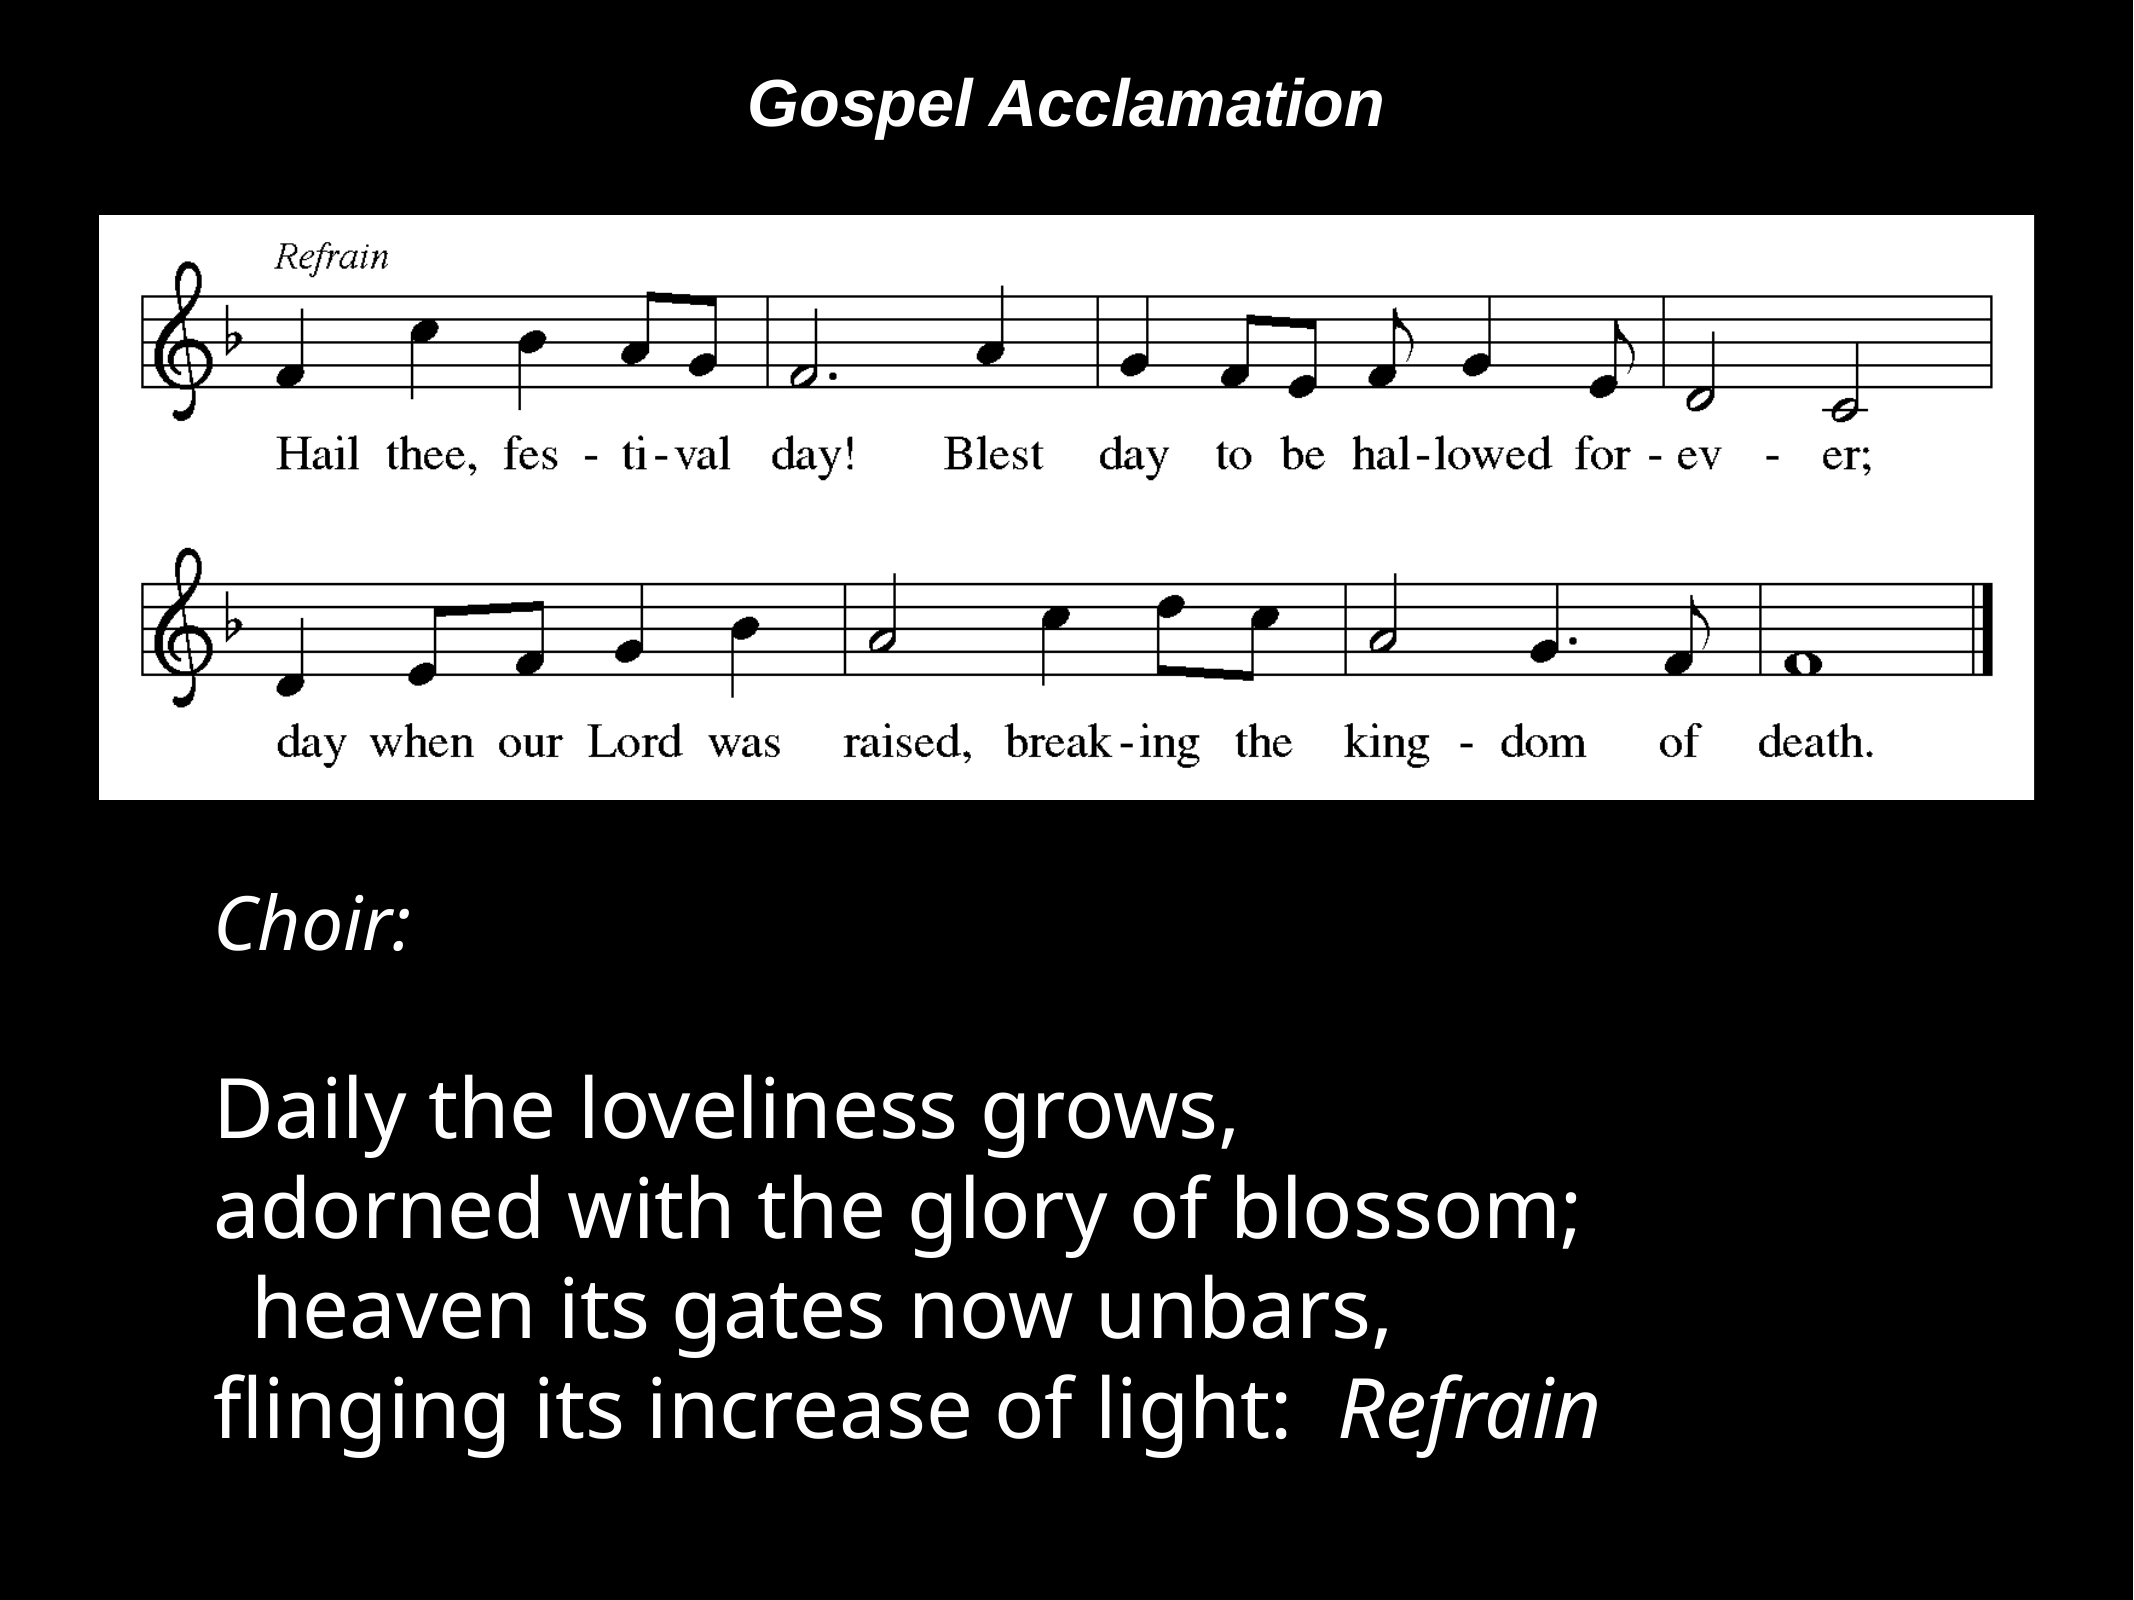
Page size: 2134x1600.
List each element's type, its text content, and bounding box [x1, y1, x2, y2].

picture [98, 215, 2035, 801]
list Choir: Daily the loveliness grows, adorned with the glory of blossom; heaven its gates now unbars, flinging its increase of light: Refrain [168, 867, 1840, 1549]
text_box Gospel Acclamation [684, 51, 1449, 149]
